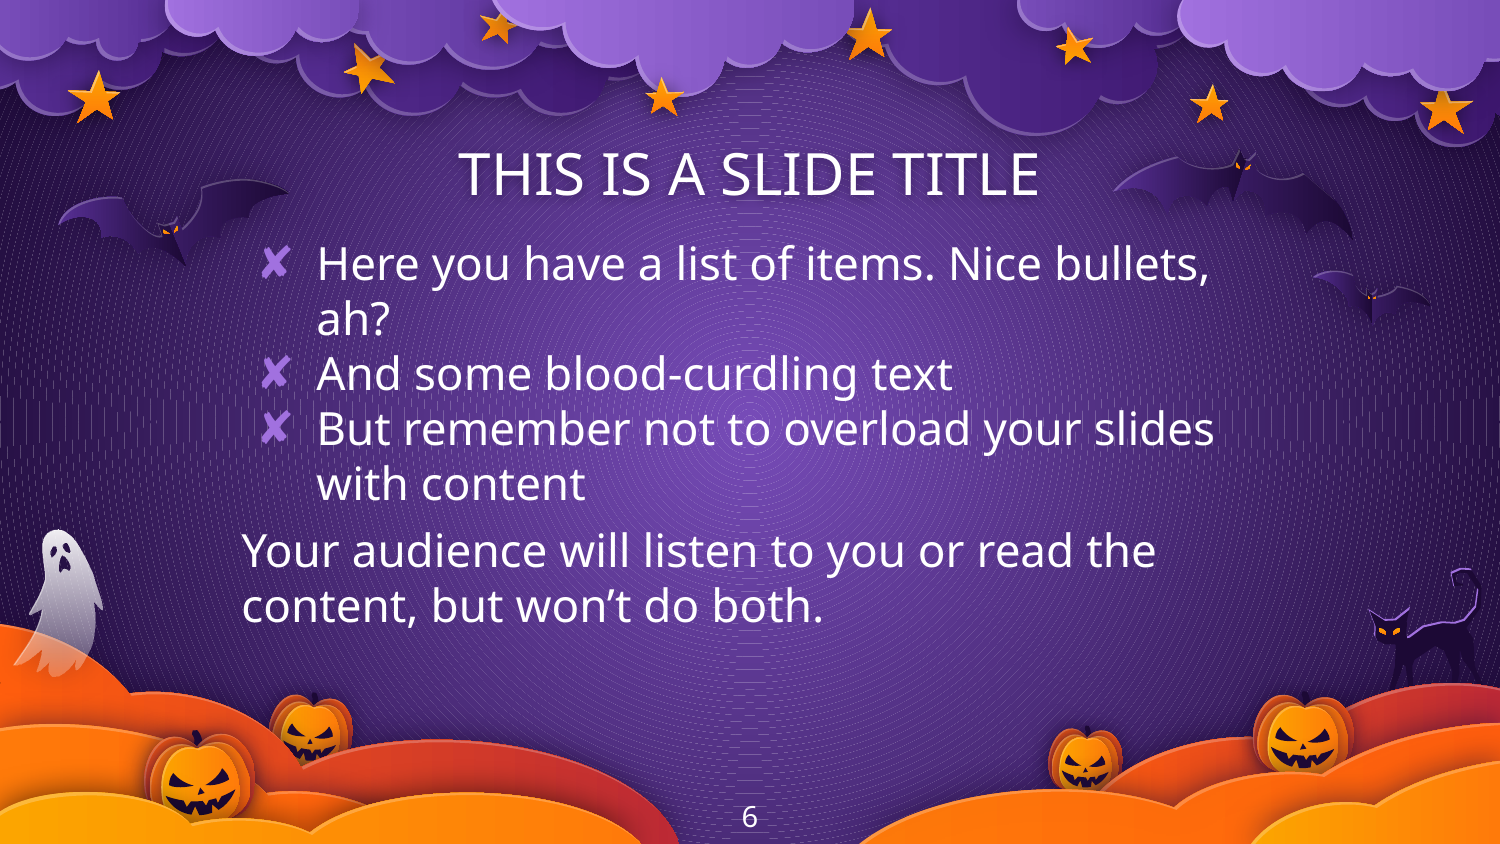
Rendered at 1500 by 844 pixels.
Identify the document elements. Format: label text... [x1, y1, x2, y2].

list Here you have a list of items. Nice bullets, ah? And some blood-curdling text But remember not to overload your slides with content Your audience will listen to you or read the content, but won’t do both. [241, 234, 1259, 695]
title THIS IS A SLIDE TITLE [241, 150, 1259, 204]
slide_number ‹#› [705, 798, 795, 832]
